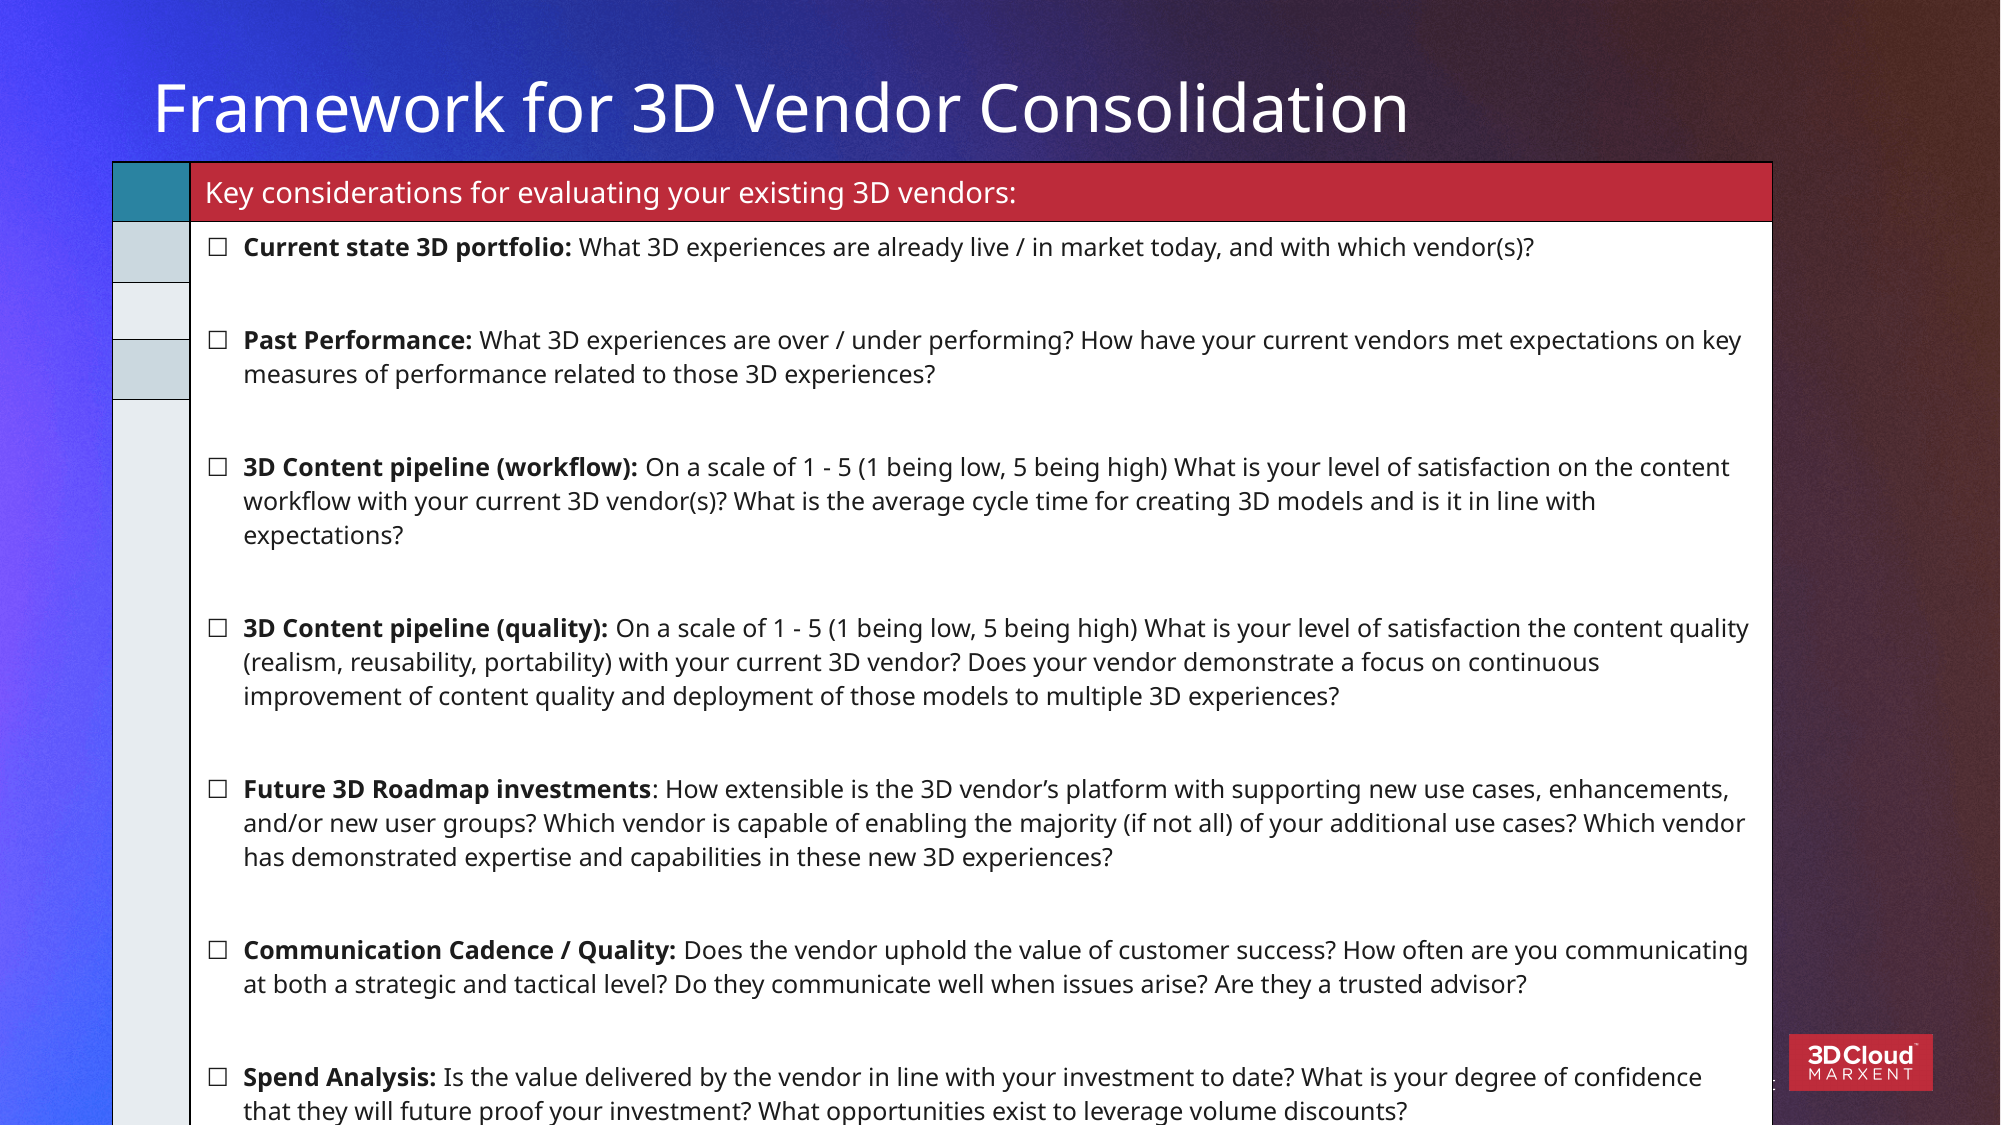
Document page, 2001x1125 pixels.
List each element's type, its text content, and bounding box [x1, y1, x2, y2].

picture [0, 0, 2001, 1125]
table_cell [113, 400, 189, 1125]
title Framework for 3D Vendor Consolidation [137, 59, 1863, 197]
table_cell [113, 340, 189, 399]
table_cell ☐ Current state 3D portfolio: What 3D experiences are already live / in market today, and with which vendor(s)? ☐ Past Performance: What 3D experiences are over / under performing? How have your current vendors met expectations on key measures of performance related to those 3D experiences? ☐ 3D Content pipeline (workflow): On a scale of 1 - 5 (1 being low, 5 being high) What is your level of satisfaction on the content workflow with your current 3D vendor(s)? What is the average cycle time for creating 3D models and is it in line with expectations? ☐ 3D Content pipeline (quality): On a scale of 1 - 5 (1 being low, 5 being high) What is your level of satisfaction the content quality (realism, reusability, portability) with your current 3D vendor? Does your vendor demonstrate a focus on continuous improvement of content quality and deployment of those models to multiple 3D experiences? ☐ Future 3D Roadmap investments: How extensible is the 3D vendor’s platform with supporting new use cases, enhancements, and/or new user groups? Which vendor is capable of enabling the majority (if not all) of your additional use cases? Which vendor has demonstrated expertise and capabilities in these new 3D experiences? ☐ Communication Cadence / Quality: Does the vendor uphold the value of customer success? How often are you communicating at both a strategic and tactical level? Do they communicate well when issues arise? Are they a trusted advisor? ☐ Spend Analysis: Is the value delivered by the vendor in line with your investment to date? What is your degree of confidence that they will future proof your investment? What opportunities exist to leverage volume discounts? ☐ THE QUESTION: If you had the chance to do it all over, would you select this vendor again? (Yes / No) [191, 222, 1772, 1125]
table_header Key considerations for evaluating your existing 3D vendors: [191, 197, 1772, 221]
table_cell [113, 222, 189, 282]
table_header [113, 163, 189, 221]
table_cell [113, 283, 189, 339]
